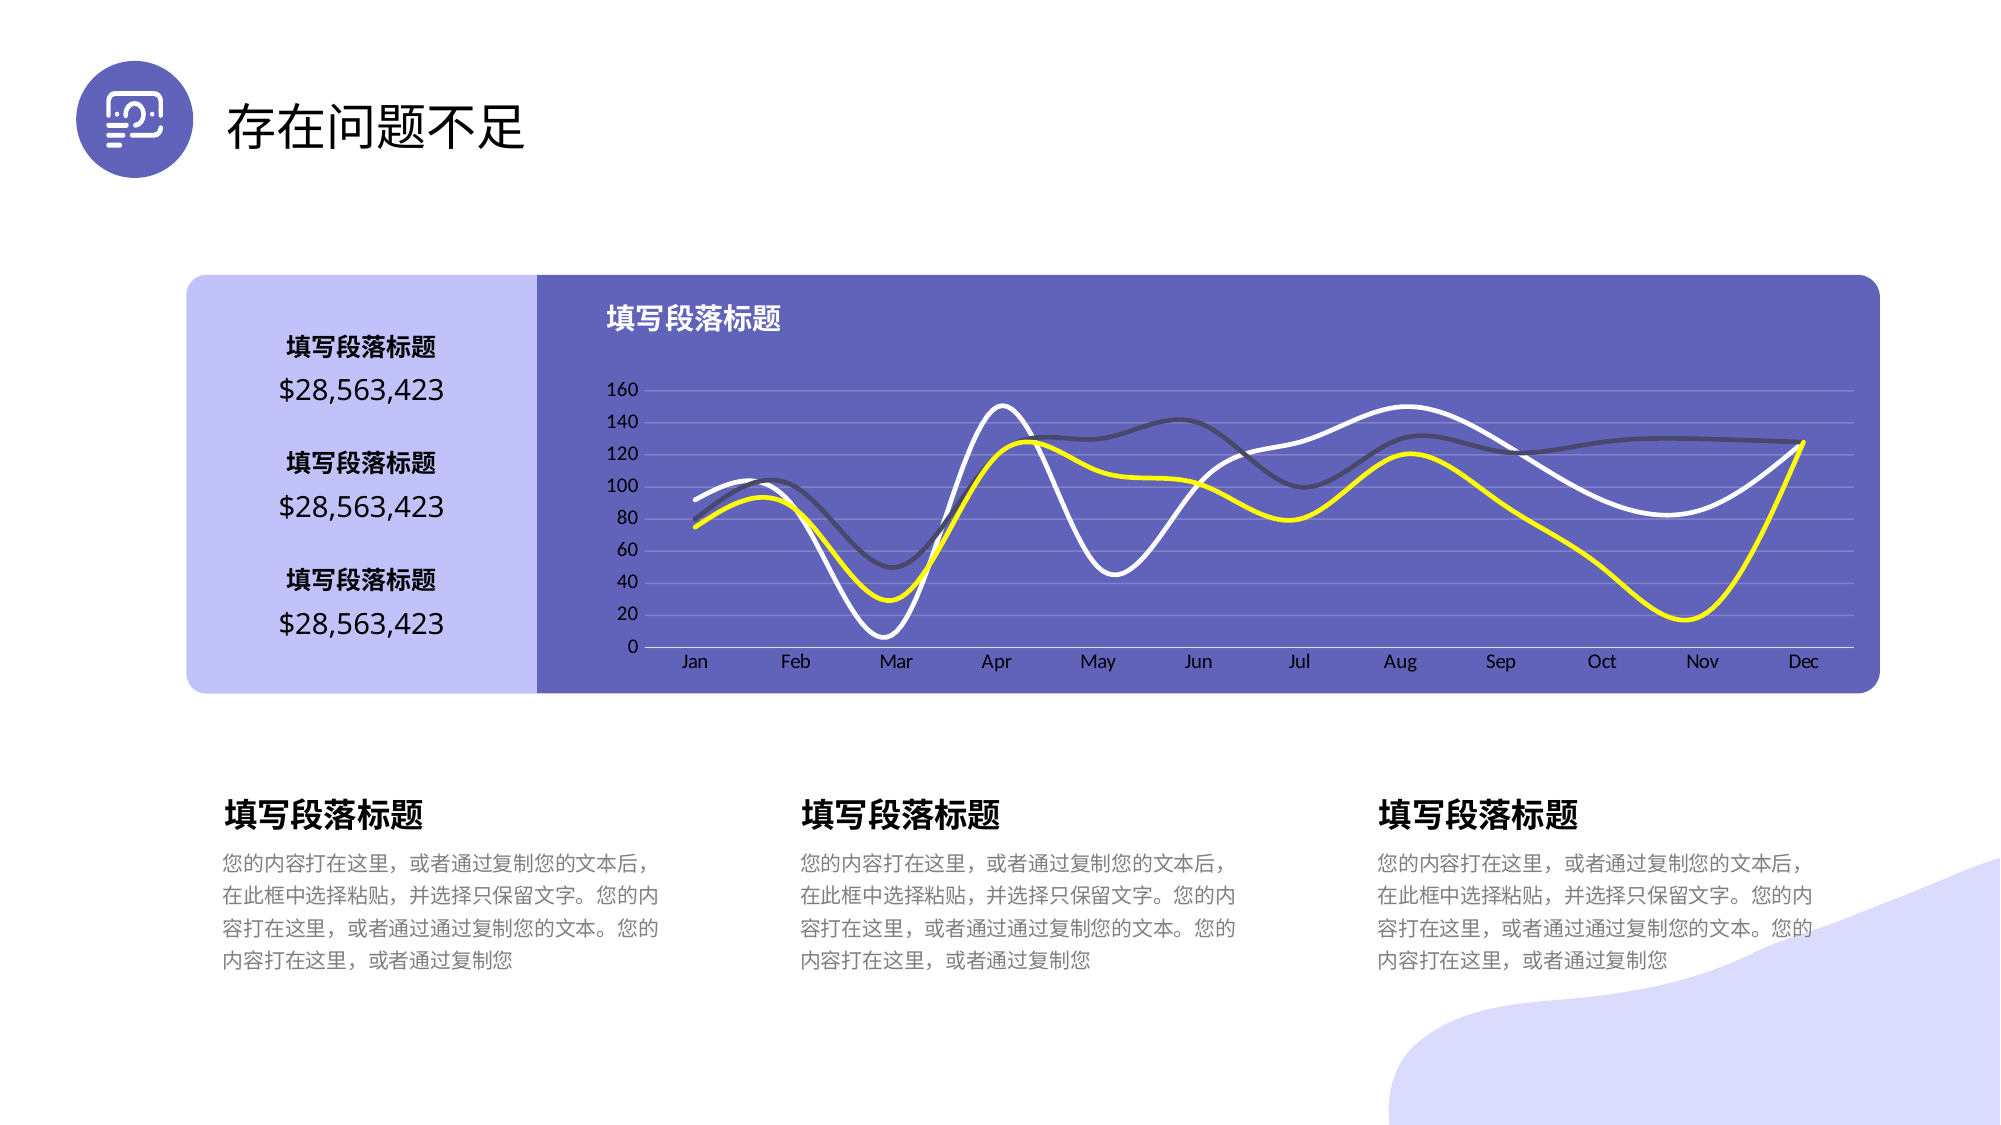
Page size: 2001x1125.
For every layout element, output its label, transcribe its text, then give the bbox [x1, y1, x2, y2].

text_box 您的内容打在这里，或者通过复制您的文本后，在此框中选择粘贴，并选择只保留文字。您的内容打在这里，或者通过通过复制您的文本。您的内容打在这里，或者通过复制您 [208, 835, 686, 980]
text_box 填写段落标题 [1364, 773, 1594, 834]
text_box 您的内容打在这里，或者通过复制您的文本后，在此框中选择粘贴，并选择只保留文字。您的内容打在这里，或者通过通过复制您的文本。您的内容打在这里，或者通过复制您 [785, 835, 1263, 980]
text_box 存在问题不足 [211, 88, 588, 163]
text_box 填写段落标题 [786, 773, 1017, 834]
text_box [1388, 857, 2000, 1125]
text_box 您的内容打在这里，或者通过复制您的文本后，在此框中选择粘贴，并选择只保留文字。您的内容打在这里，或者通过通过复制您的文本。您的内容打在这里，或者通过复制您 [1362, 835, 1840, 980]
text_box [186, 274, 1880, 694]
text_box 填写段落标题 [209, 773, 439, 834]
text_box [76, 60, 194, 178]
